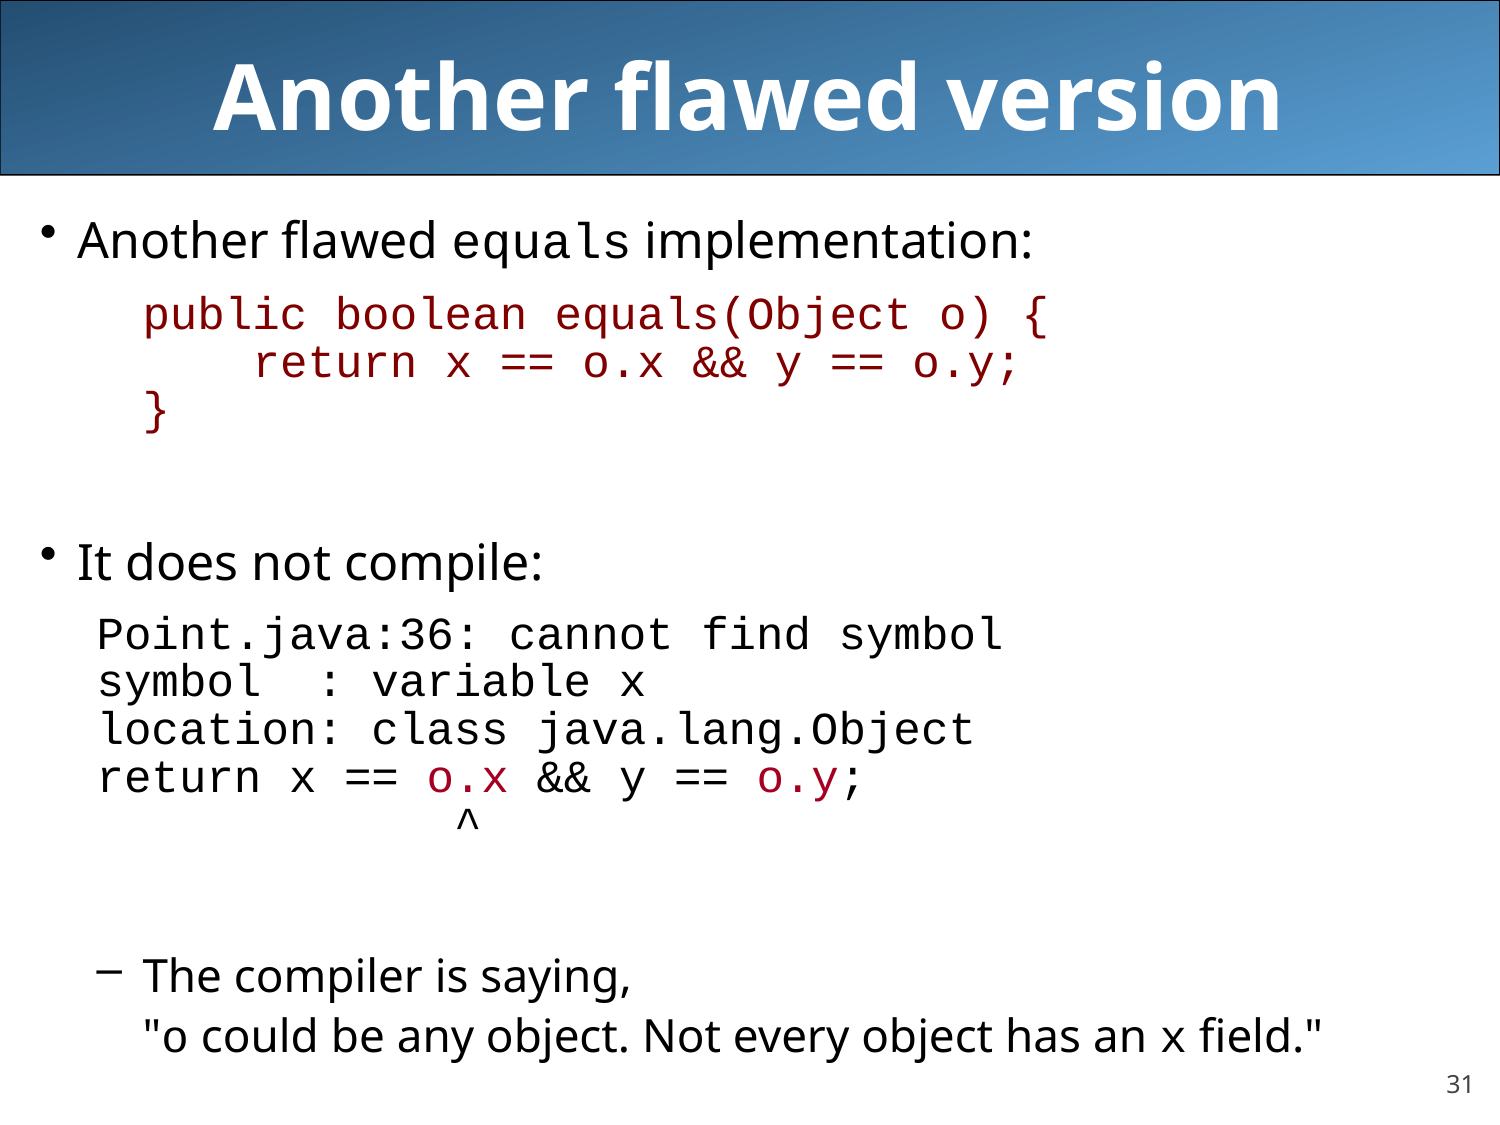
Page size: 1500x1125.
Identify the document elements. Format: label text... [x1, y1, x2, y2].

title Another flawed version [75, 0, 1425, 188]
list Another flawed equals implementation: public boolean equals(Object o) { return x == o.x && y == o.y; } It does not compile: Point.java:36: cannot find symbol symbol : variable x location: class java.lang.Object return x == o.x && y == o.y; ^ The compiler is saying, "o could be any object. Not every object has an x field." [24, 212, 1500, 1063]
